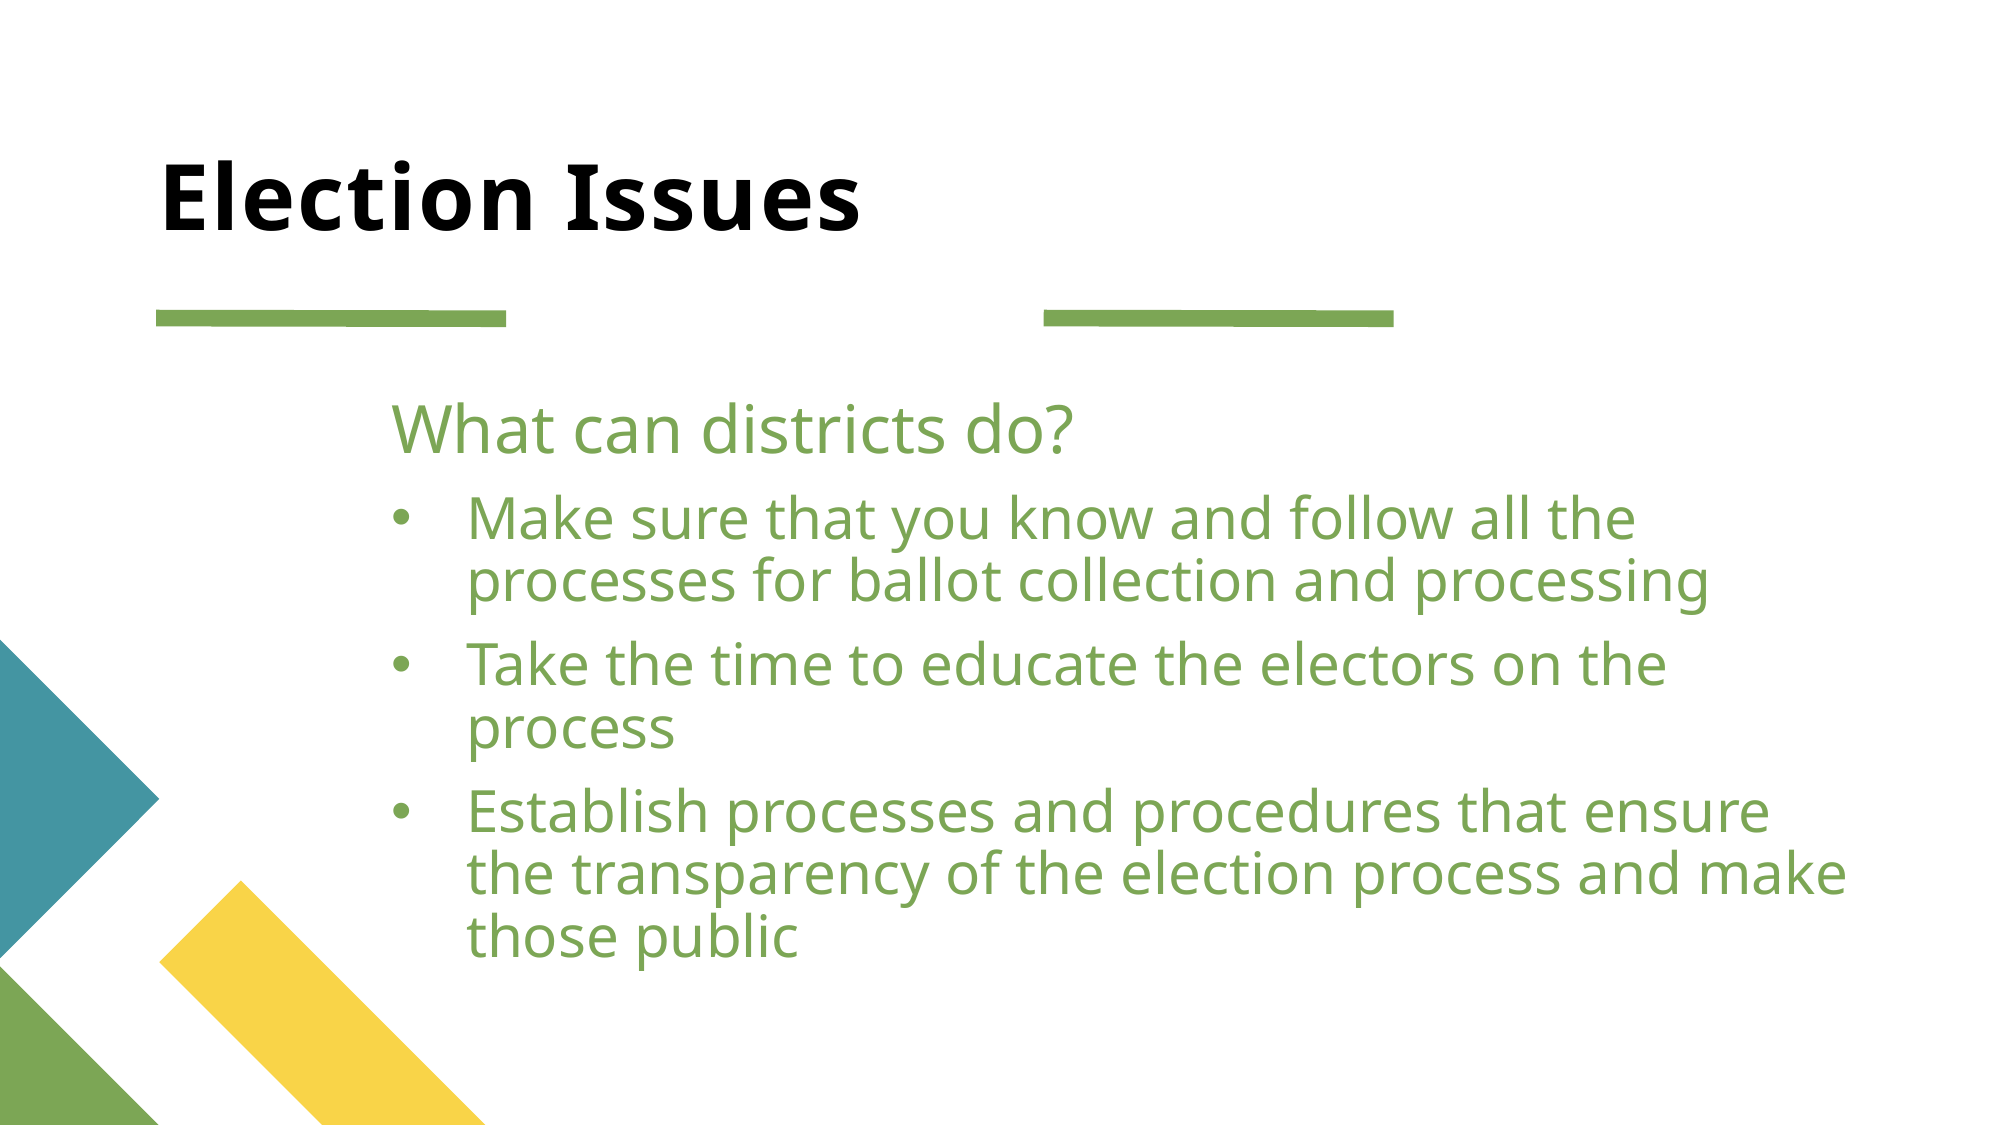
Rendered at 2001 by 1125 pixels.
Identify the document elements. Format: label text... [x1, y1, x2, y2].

title Election Issues [158, 144, 1550, 250]
list What can districts do? Make sure that you know and follow all the processes for ballot collection and processing Take the time to educate the electors on the process Establish processes and procedures that ensure the transparency of the election process and make those public [390, 395, 1856, 1125]
